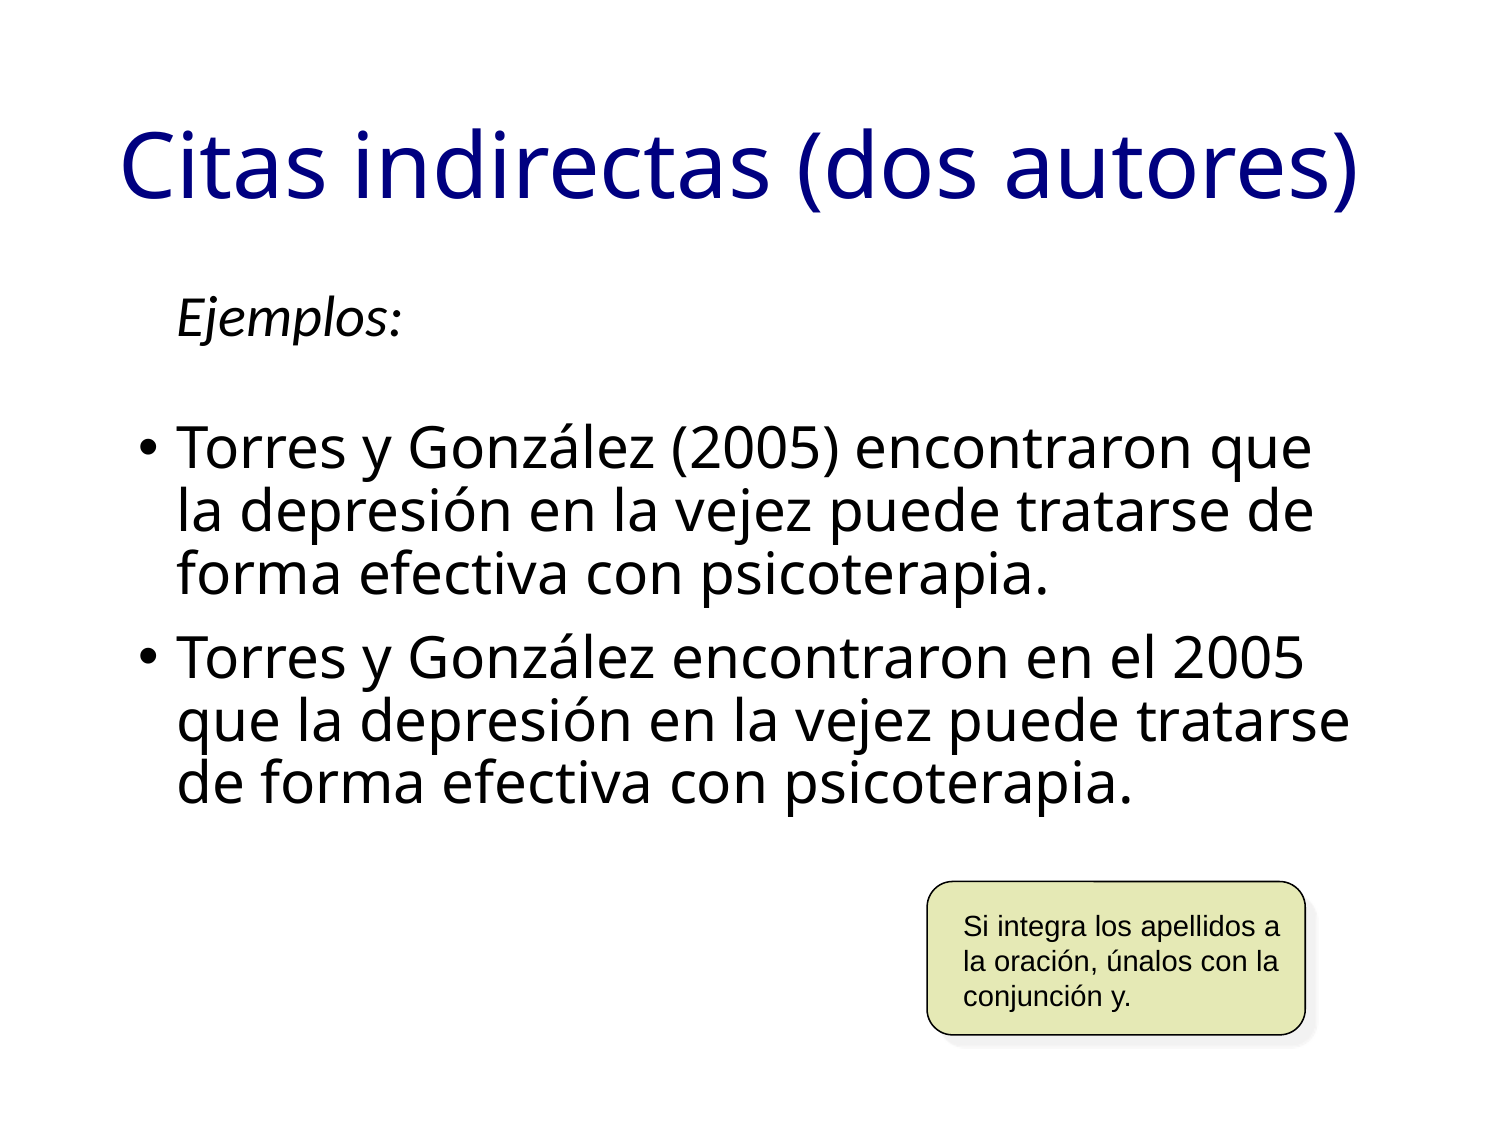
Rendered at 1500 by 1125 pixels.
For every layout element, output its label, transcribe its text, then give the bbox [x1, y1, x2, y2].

list Ejemplos: Torres y González (2005) encontraron que la depresión en la vejez puede tratarse de forma efectiva con psicoterapia. Torres y González encontraron en el 2005 que la depresión en la vejez puede tratarse de forma efectiva con psicoterapia. [123, 278, 1376, 981]
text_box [927, 881, 1306, 1035]
title Citas indirectas (dos autores) [103, 59, 1397, 278]
